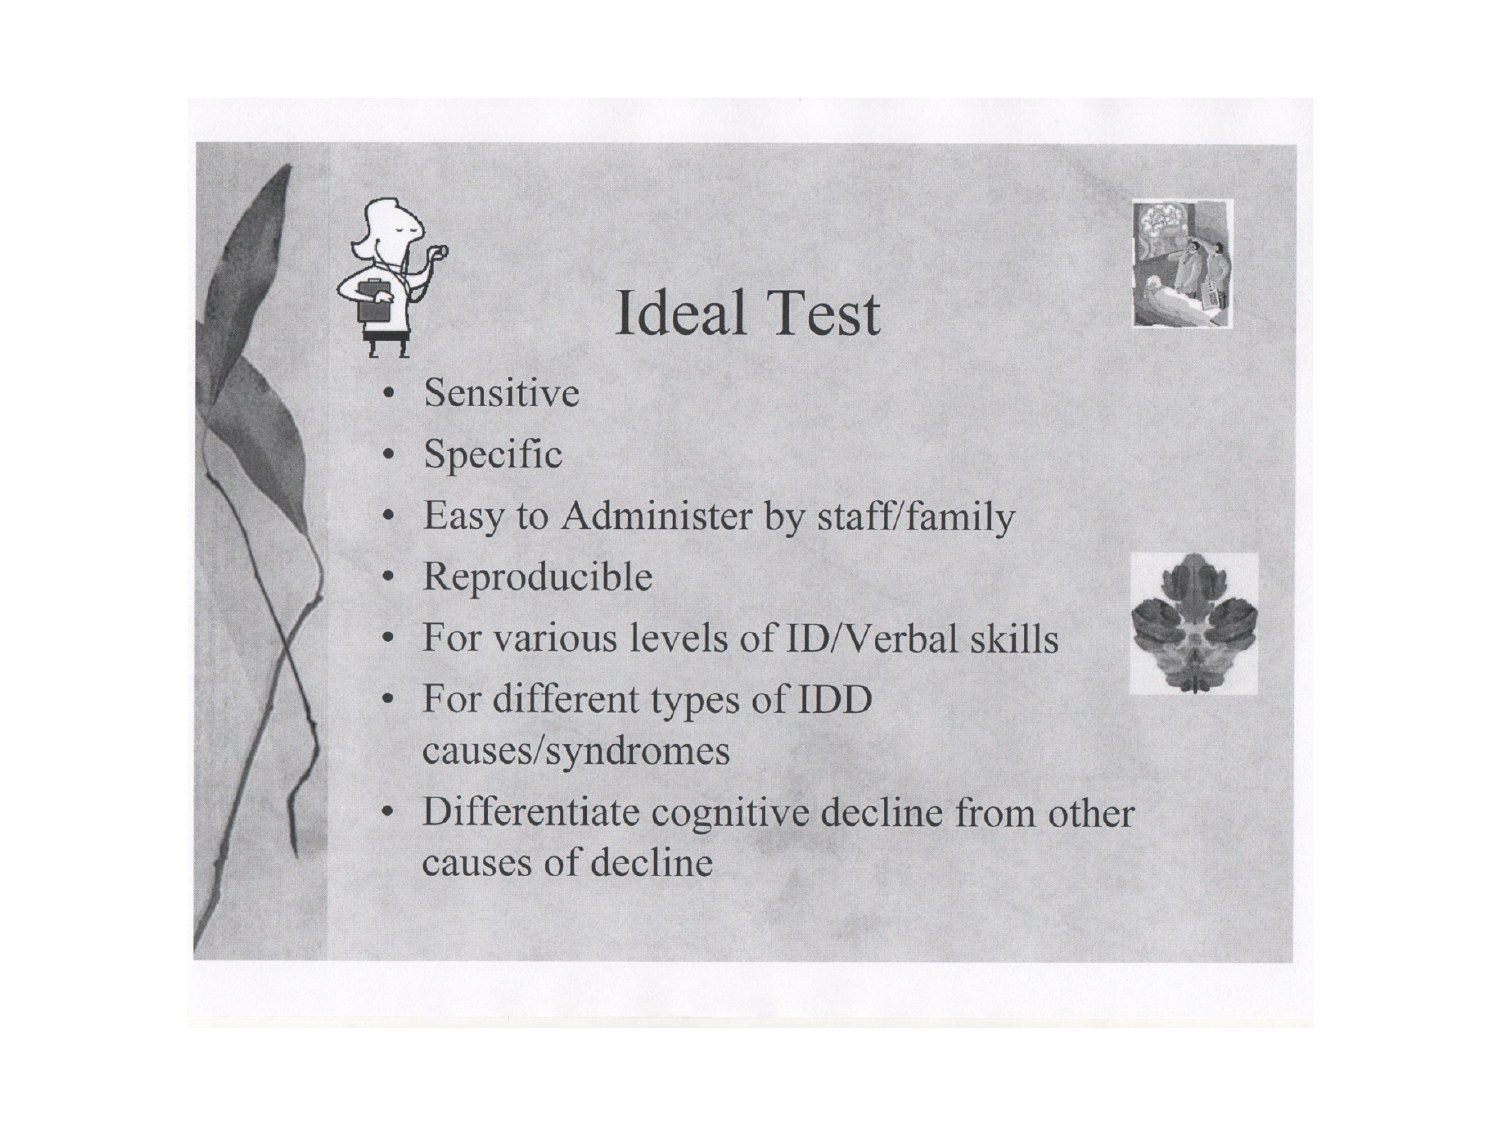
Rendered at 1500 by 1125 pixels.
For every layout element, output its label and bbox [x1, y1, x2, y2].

picture [188, 0, 1313, 1125]
